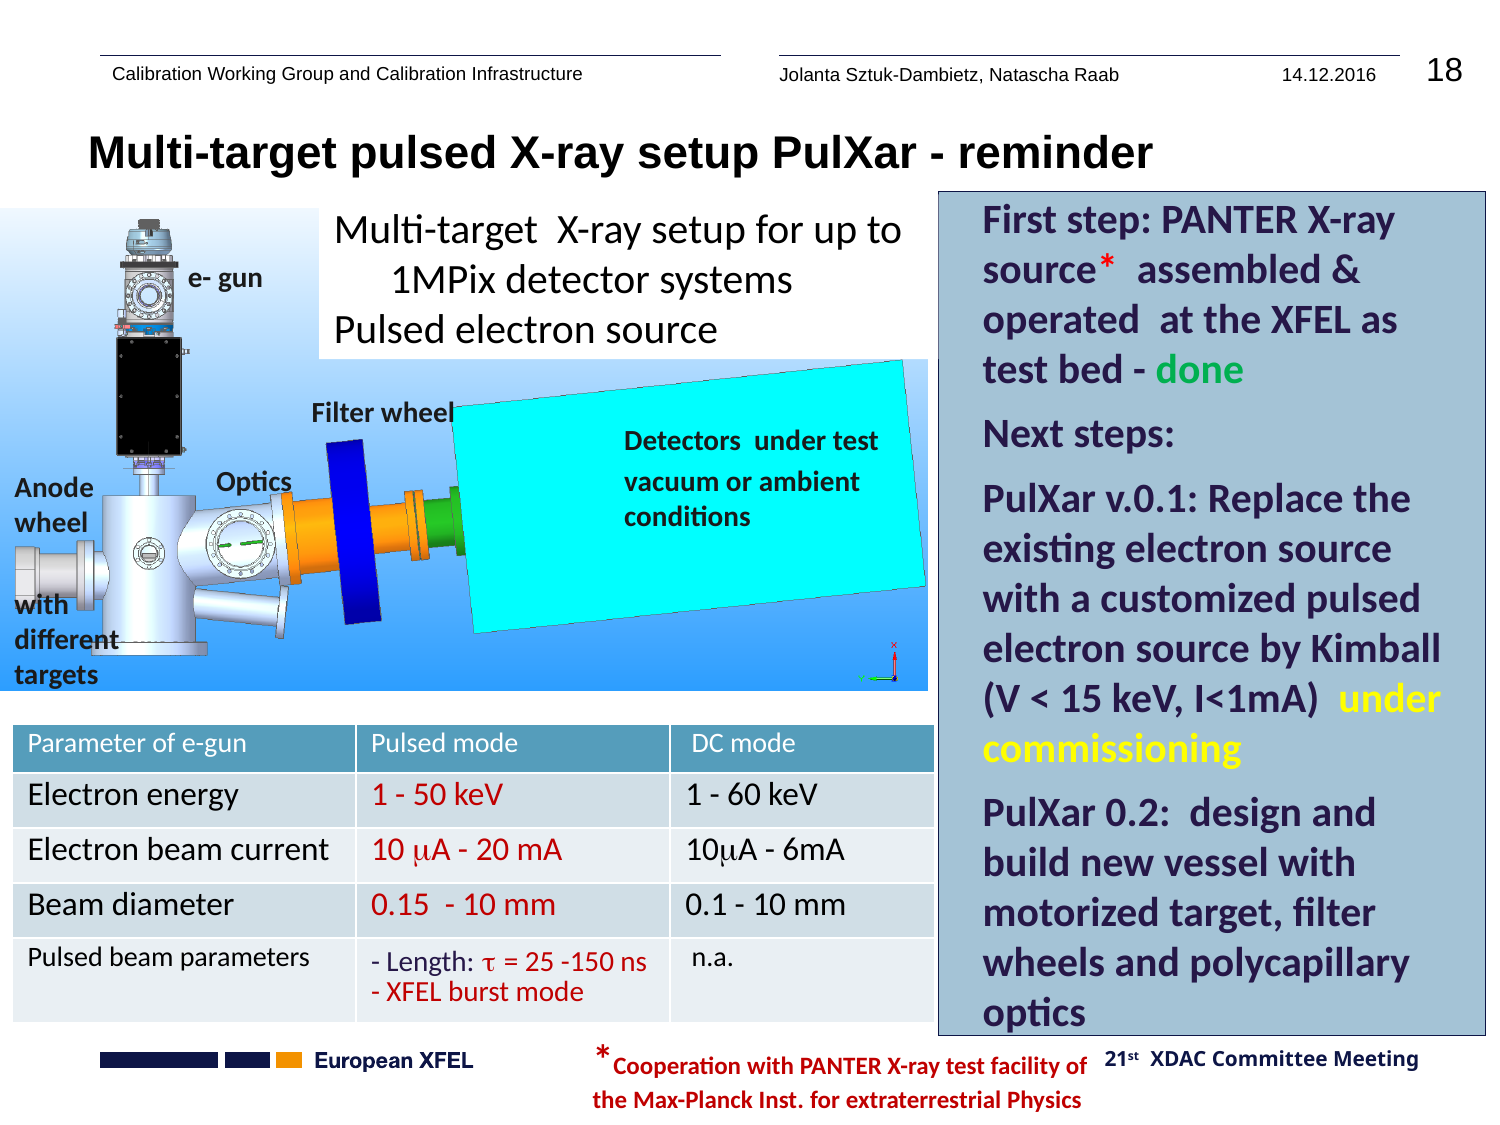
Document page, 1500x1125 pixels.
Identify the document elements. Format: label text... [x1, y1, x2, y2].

table_cell 0.15 - 10 mm [357, 884, 669, 937]
table_header Pulsed mode [357, 725, 669, 772]
table_cell 1 - 60 keV [671, 774, 934, 827]
table_cell n.a. [671, 939, 934, 1022]
title Multi-target pulsed X-ray setup PulXar - reminder [87, 98, 1283, 178]
table_cell 1 - 50 keV [357, 774, 669, 827]
text_box Multi-target X-ray setup for up to 1MPix detector systems Pulsed electron source [319, 194, 939, 360]
table_cell Electron beam current [13, 829, 355, 882]
table_cell 0.1 - 10 mm [671, 884, 934, 937]
table_cell Beam diameter [13, 884, 355, 937]
table_header Parameter of e-gun [13, 725, 355, 772]
table_cell 10A - 6mA [671, 829, 934, 882]
table_header DC mode [671, 725, 934, 772]
text_box *Cooperation with PANTER X-ray test facility of the Max-Planck Inst. for extraterrestrial Physics [577, 1025, 1139, 1121]
text_box First step: PANTER X-ray source* assembled & operated at the XFEL as test bed - done Next steps: PulXar v.0.1: Replace the existing electron source with a customized pulsed electron source by Kimball (V < 15 keV, I<1mA) under commissioning PulXar 0.2: design and build new vessel with motorized target, filter wheels and polycapillary optics [938, 191, 1486, 1036]
table_cell - Length:  = 25 -150 ns - XFEL burst mode [357, 939, 669, 1022]
picture [0, 208, 928, 691]
table_cell 10 A - 20 mA [357, 829, 669, 882]
table_cell Electron energy [13, 774, 355, 827]
table_cell Pulsed beam parameters [13, 939, 355, 1022]
